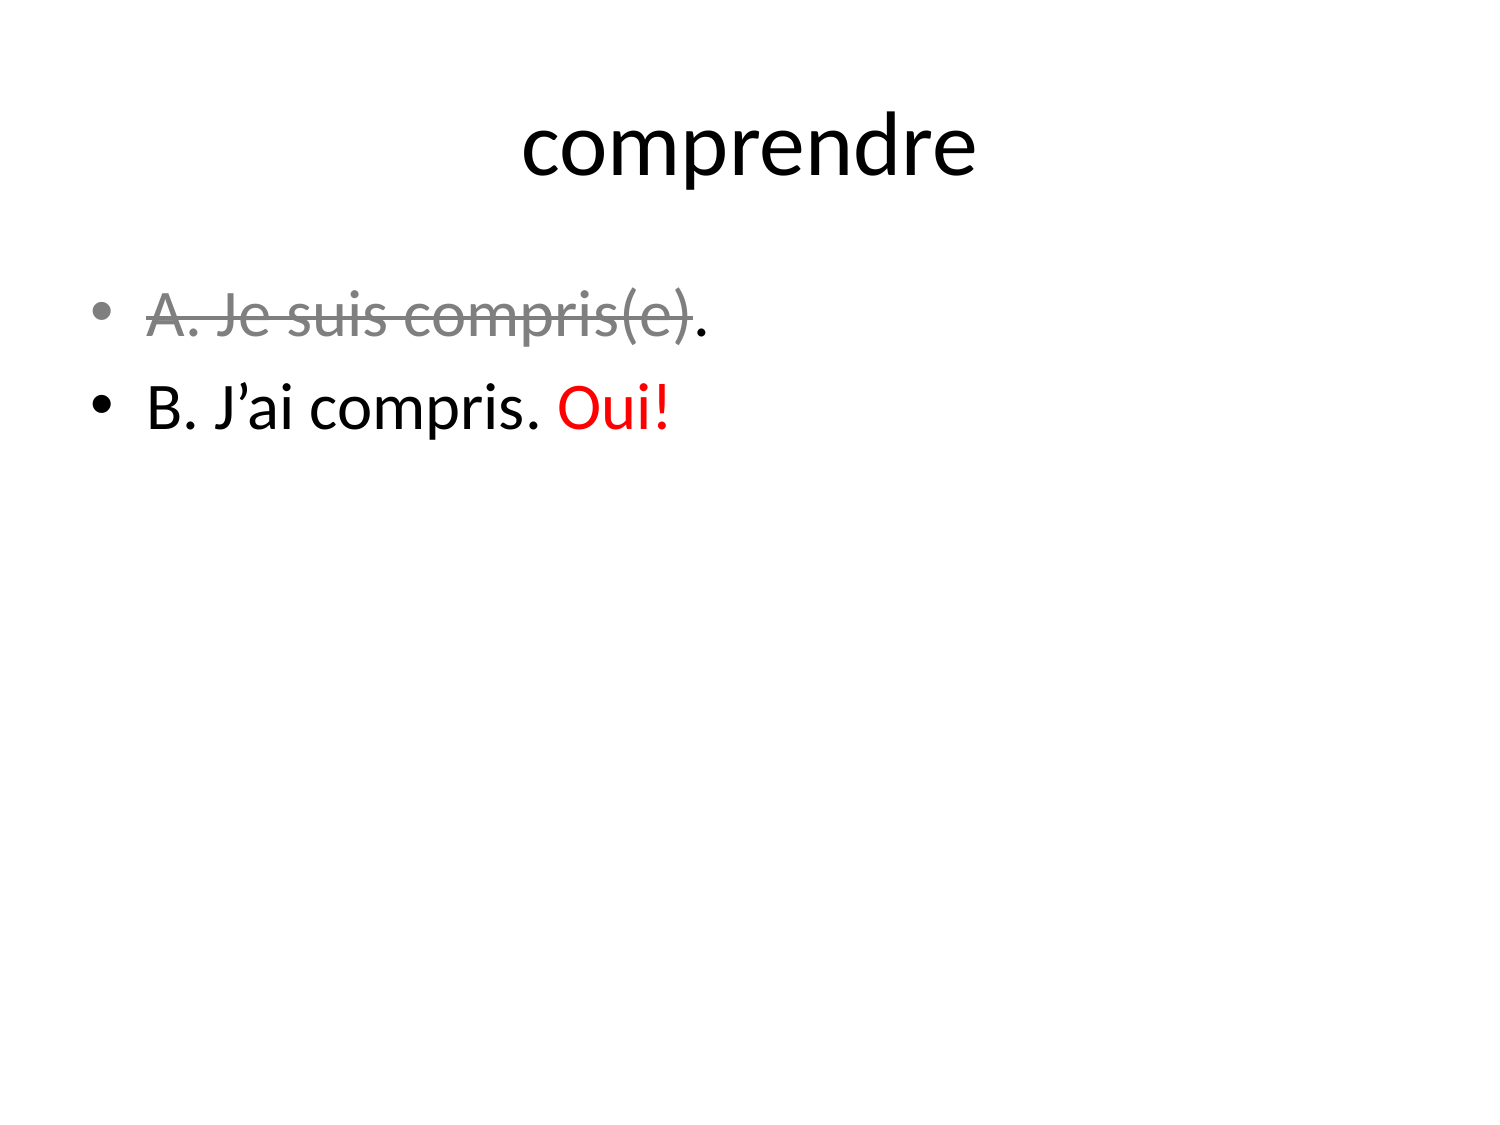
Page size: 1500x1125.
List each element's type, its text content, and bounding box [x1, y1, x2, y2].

title comprendre [75, 45, 1425, 233]
list A. Je suis compris(e). B. J’ai compris. Oui! [75, 262, 1425, 1005]
